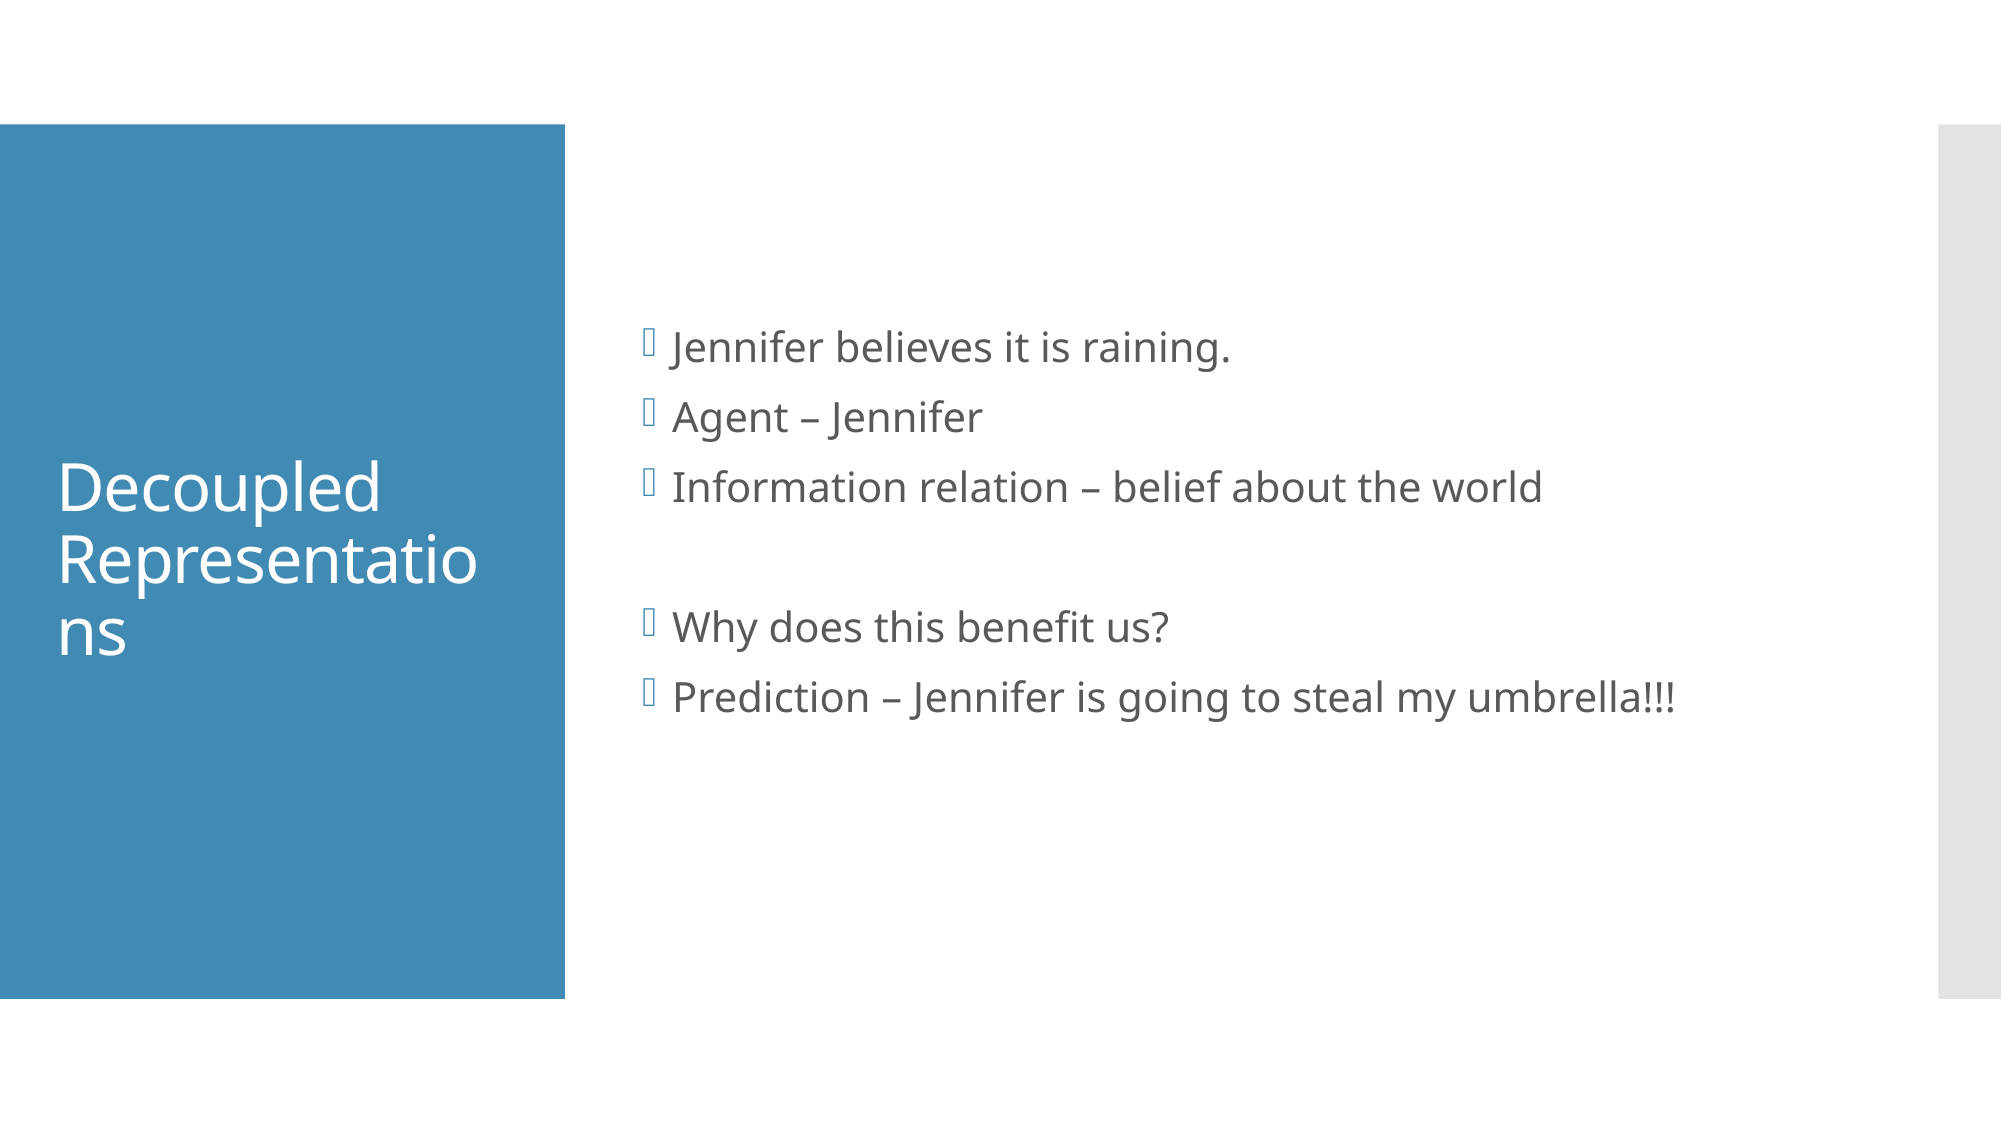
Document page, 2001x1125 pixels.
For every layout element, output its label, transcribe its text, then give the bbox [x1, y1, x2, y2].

title Decoupled Representations [41, 184, 525, 940]
list Jennifer believes it is raining. Agent – Jennifer Information relation – belief about the world Why does this benefit us? Prediction – Jennifer is going to steal my umbrella!!! [627, 138, 1828, 979]
